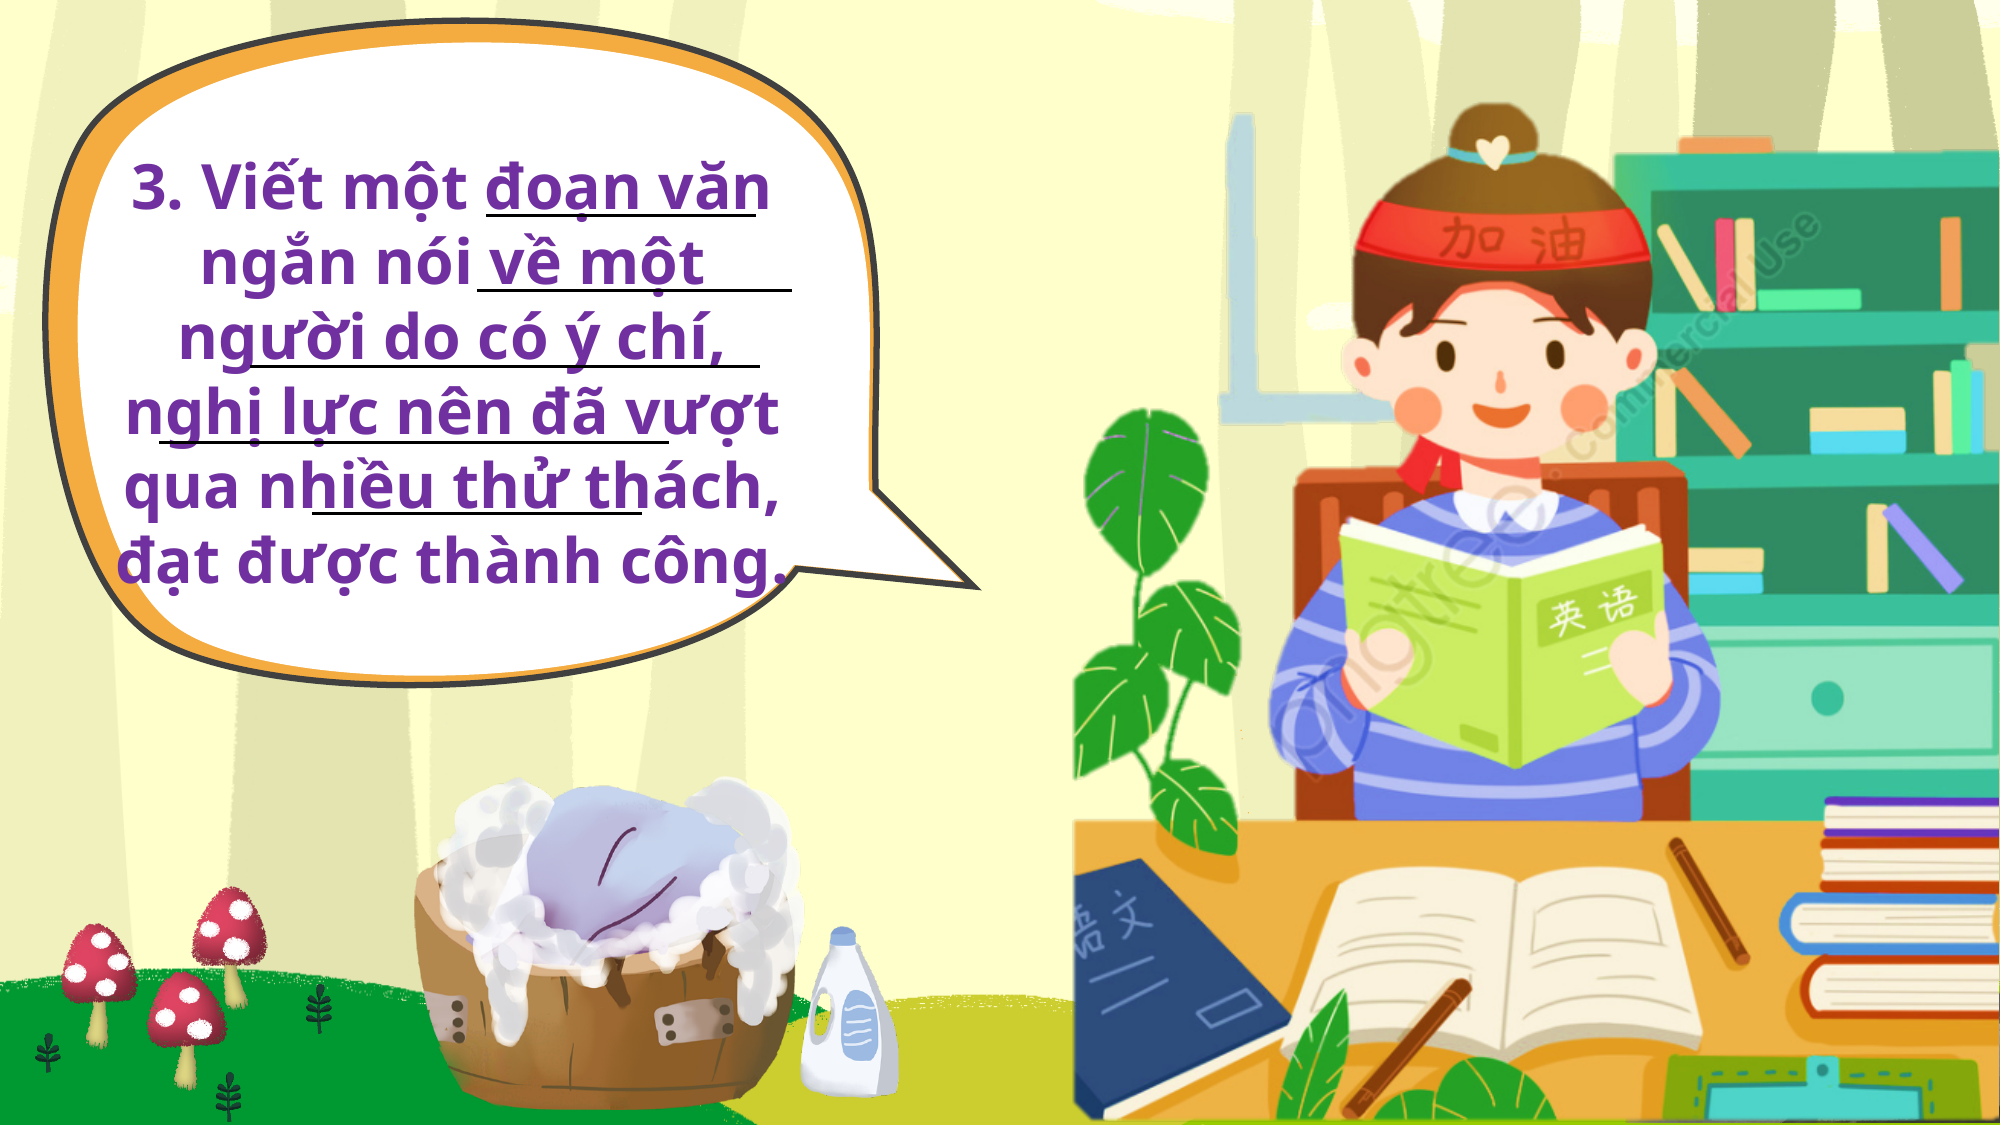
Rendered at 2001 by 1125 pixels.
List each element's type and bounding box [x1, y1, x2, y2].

picture [0, 0, 2000, 1125]
text_box [45, 20, 974, 686]
